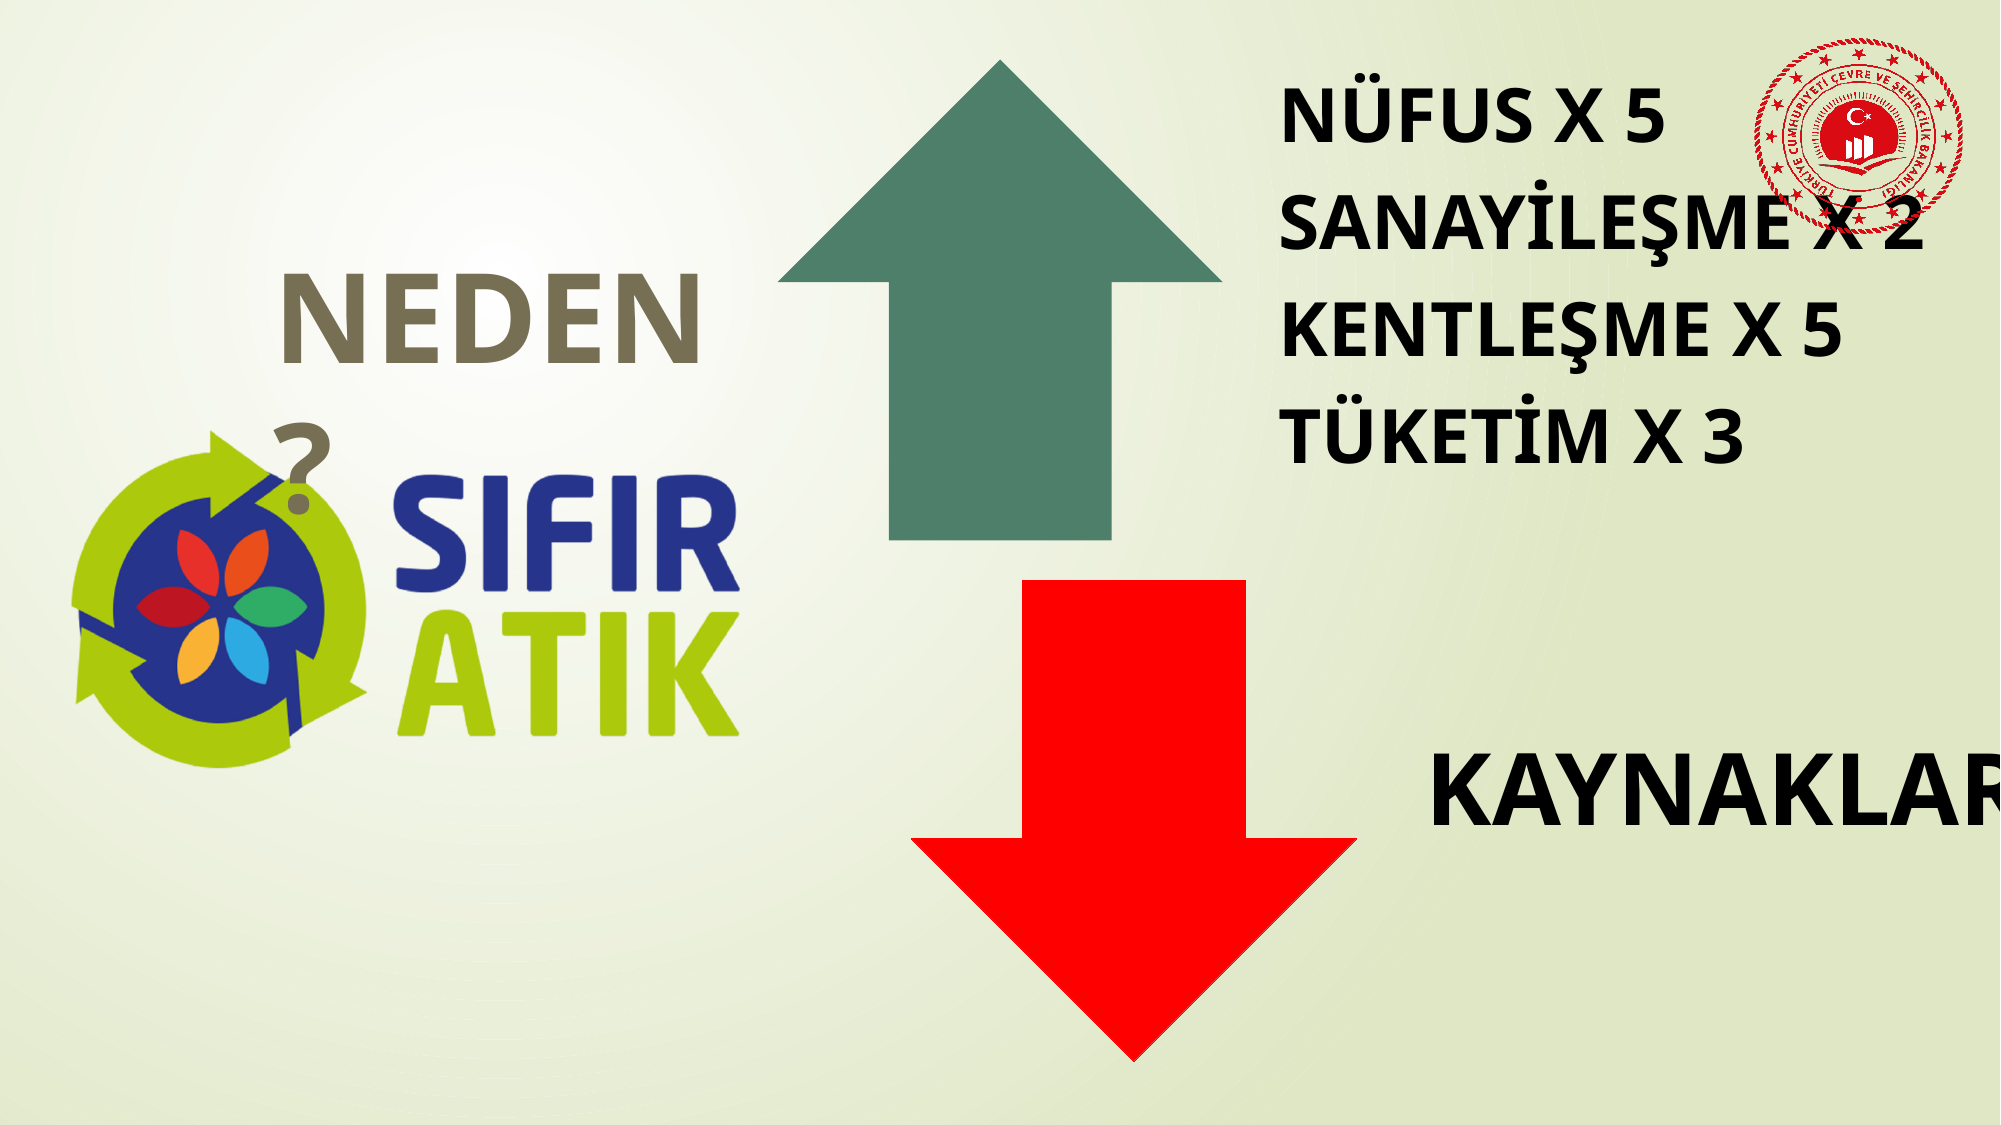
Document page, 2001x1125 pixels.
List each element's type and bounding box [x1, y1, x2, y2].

text_box [0, 231, 906, 951]
text_box [776, 59, 2000, 1062]
text_box [1754, 38, 1963, 59]
